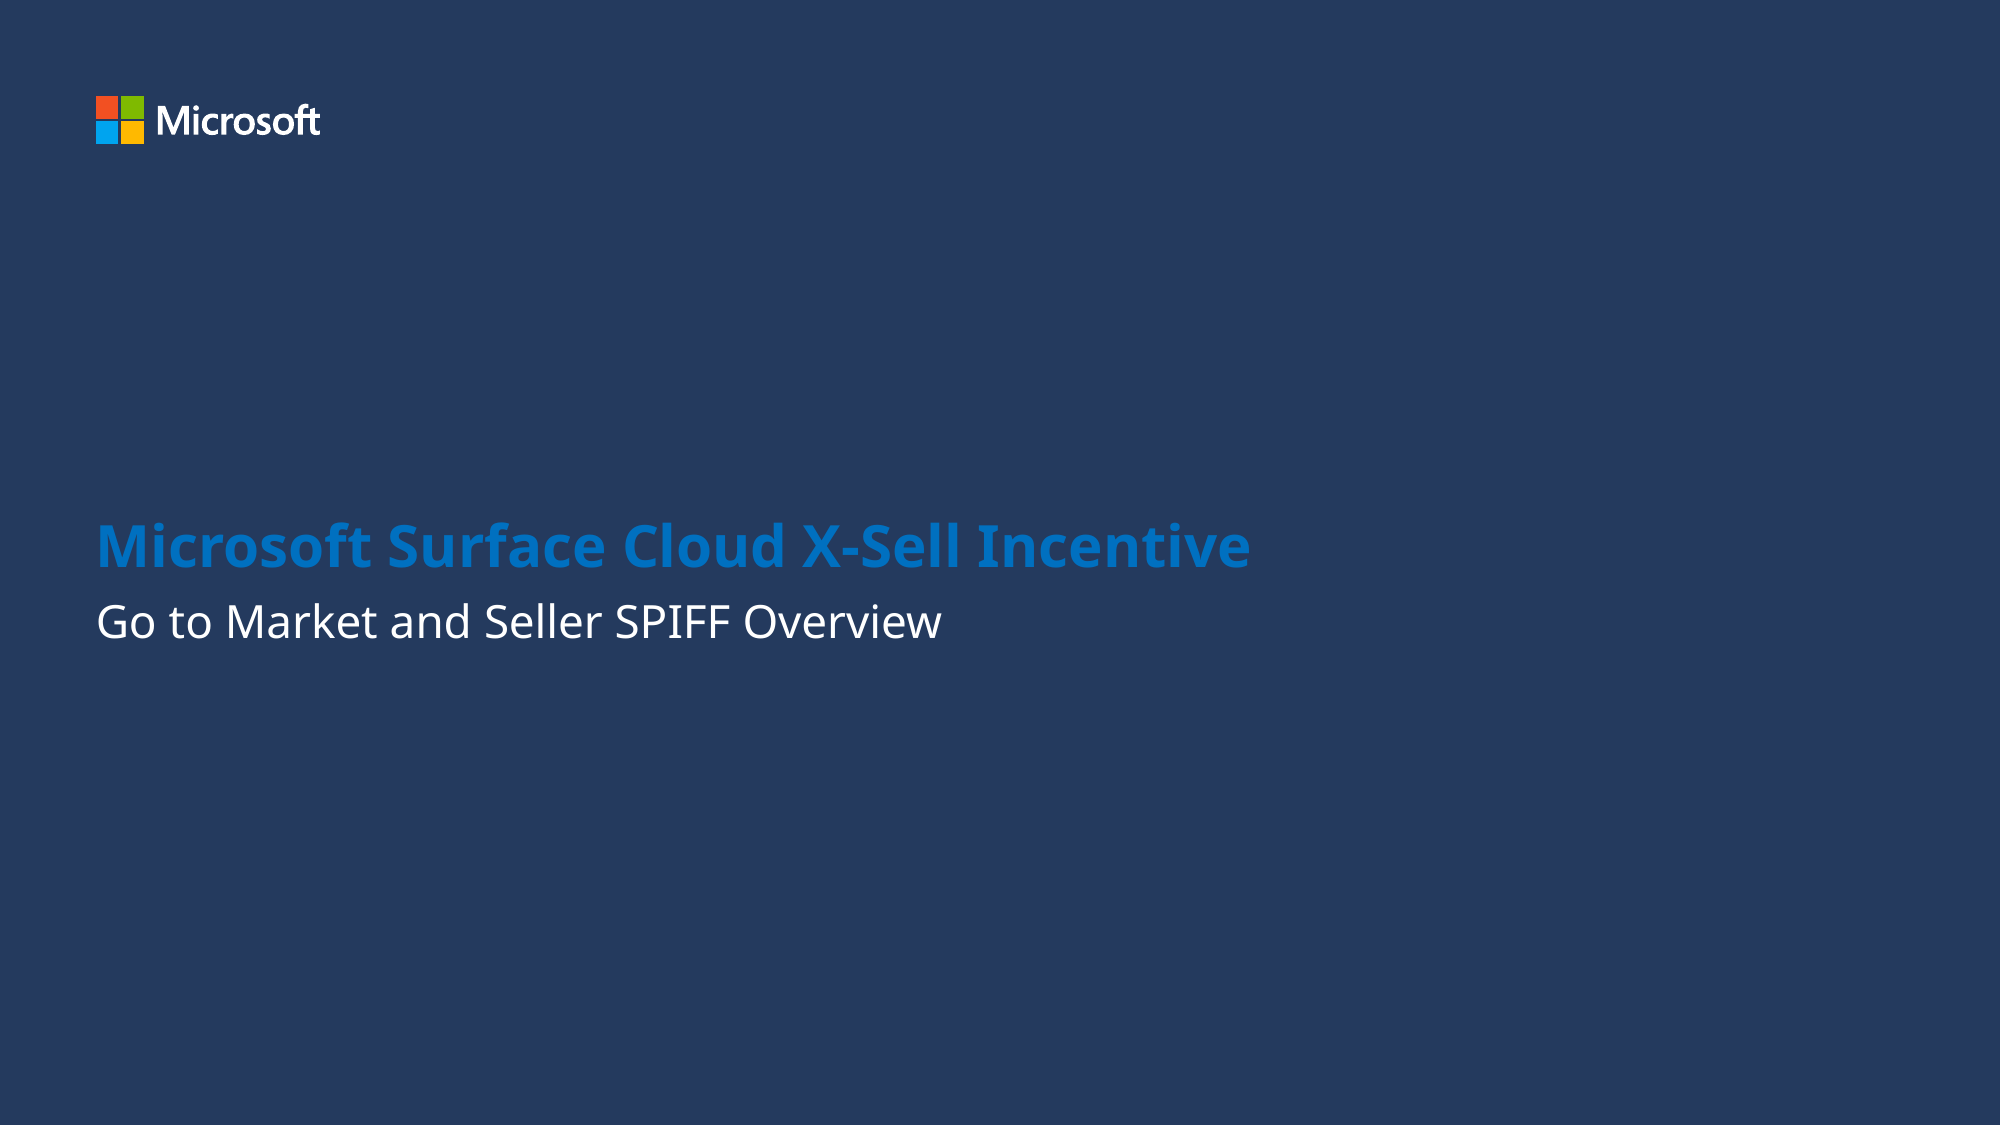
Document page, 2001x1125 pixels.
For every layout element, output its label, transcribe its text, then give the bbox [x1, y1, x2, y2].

list Go to Market and Seller SPIFF Overview [95, 593, 1596, 649]
title Microsoft Surface Cloud X-Sell Incentive [95, 508, 1596, 580]
